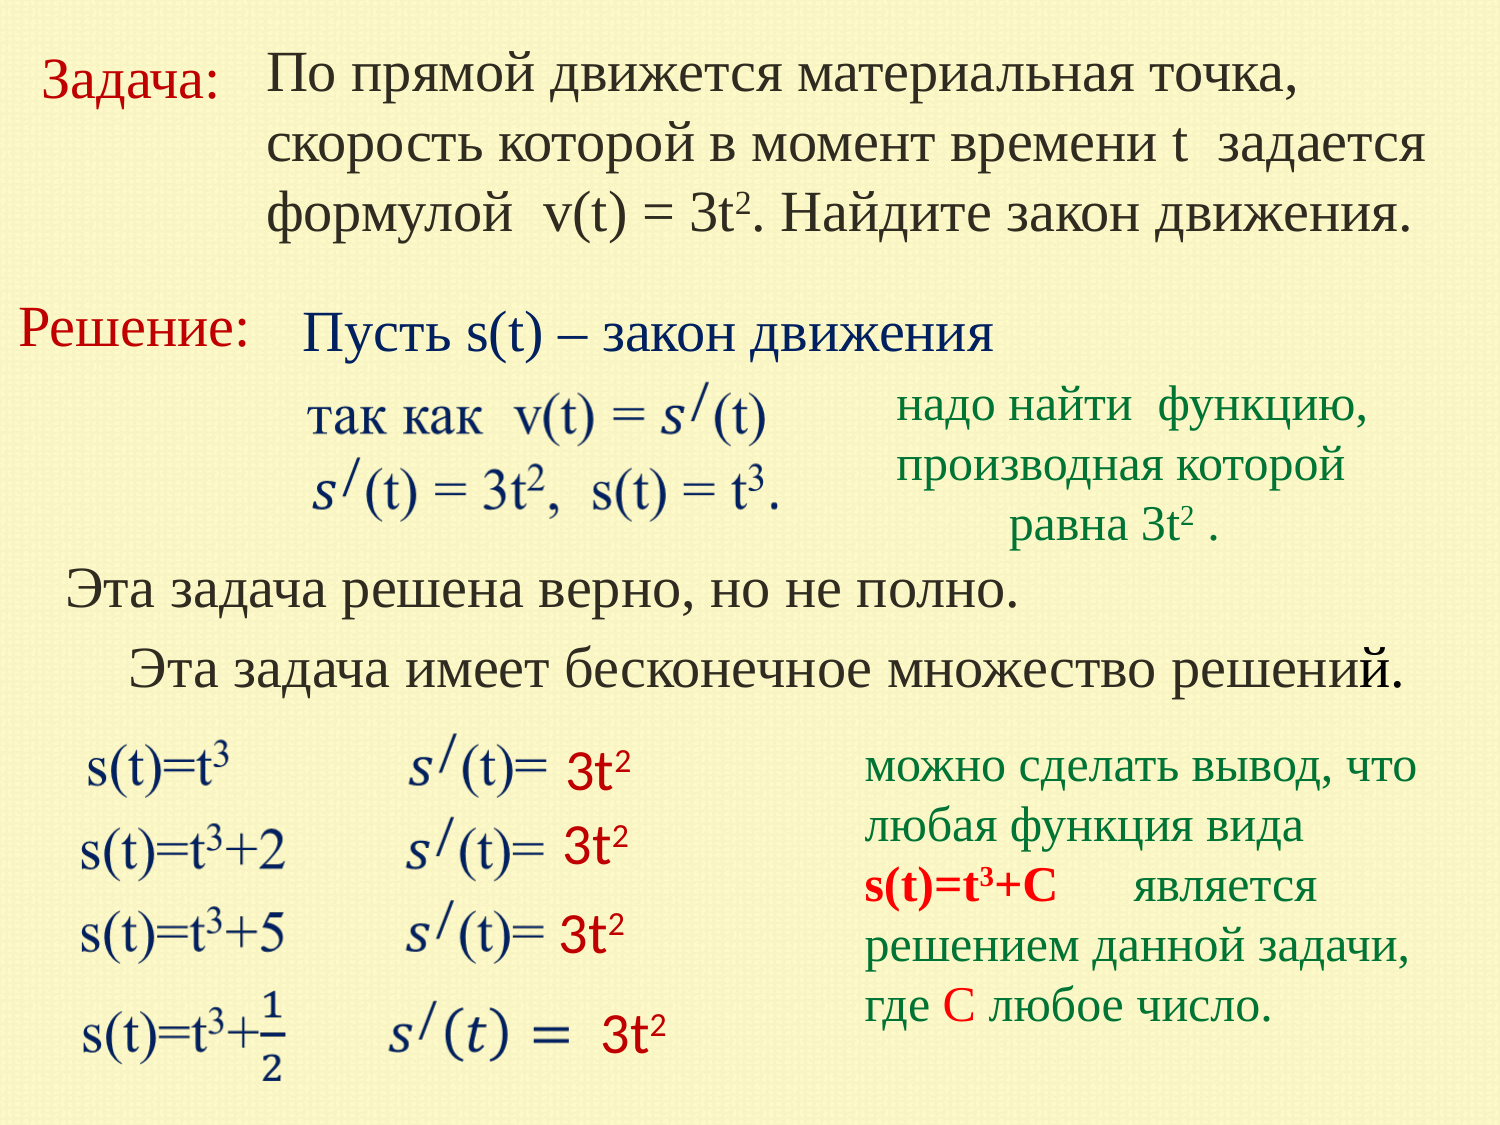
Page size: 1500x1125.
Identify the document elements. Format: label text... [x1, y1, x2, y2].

text_box Решение: [3, 280, 279, 366]
text_box 3t2 [550, 724, 647, 810]
text_box [296, 442, 801, 532]
text_box можно сделать вывод, что любая функция вида s(t)=t3+C является решением данной задачи, где C любое число. [849, 724, 1467, 1040]
text_box Задача: [26, 32, 251, 118]
text_box По прямой движется материальная точка, скорость которой в момент времени t задается формулой v(t) = 3t2. Найдите закон движения. [251, 25, 1478, 321]
text_box надо найти функцию, производная которой равна 3t2 . [881, 363, 1436, 558]
text_box [66, 973, 621, 1089]
text_box [71, 717, 569, 801]
text_box 3t2 [544, 887, 640, 973]
text_box 3t2 [548, 799, 644, 884]
text_box Эта задача решена верно, но не полно. [50, 541, 1051, 627]
text_box [64, 801, 548, 884]
text_box 3t2 [621, 987, 682, 1073]
text_box [64, 884, 584, 977]
text_box [292, 366, 821, 459]
text_box Эта задача имеет бесконечное множество решений. [105, 621, 1500, 707]
text_box Пусть s(t) – закон движения [287, 286, 1010, 371]
